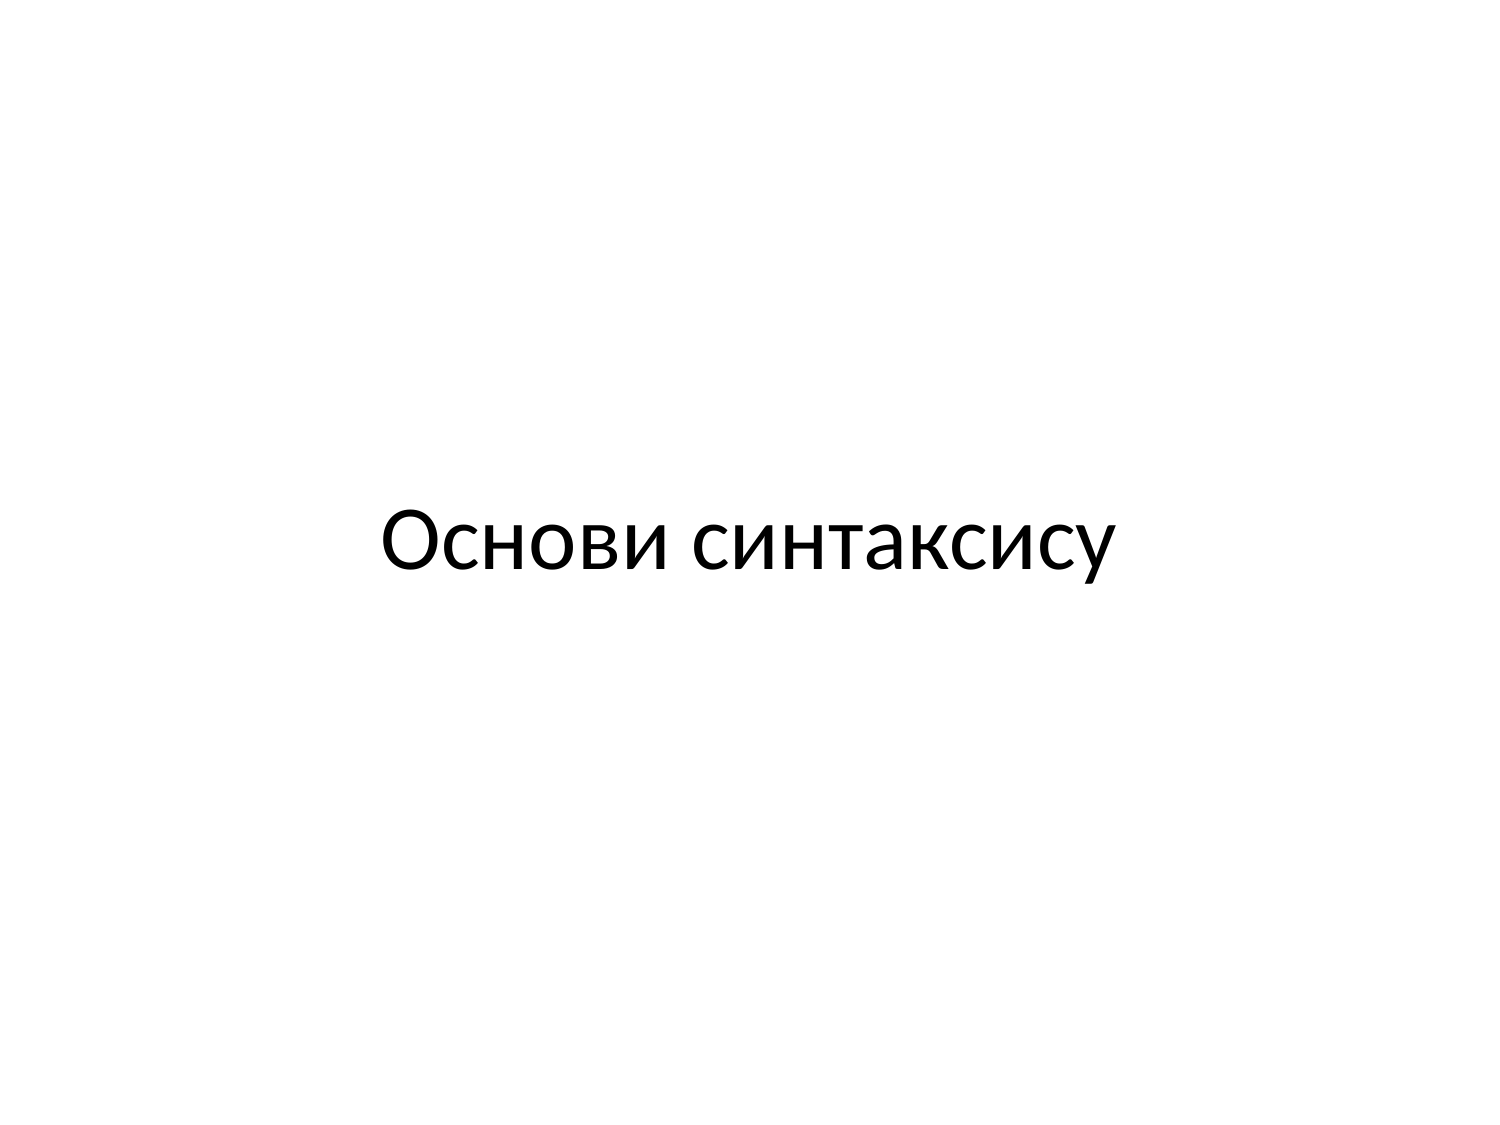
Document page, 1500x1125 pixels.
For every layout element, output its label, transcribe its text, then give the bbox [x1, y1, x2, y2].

title Основи синтаксису [112, 385, 1388, 681]
